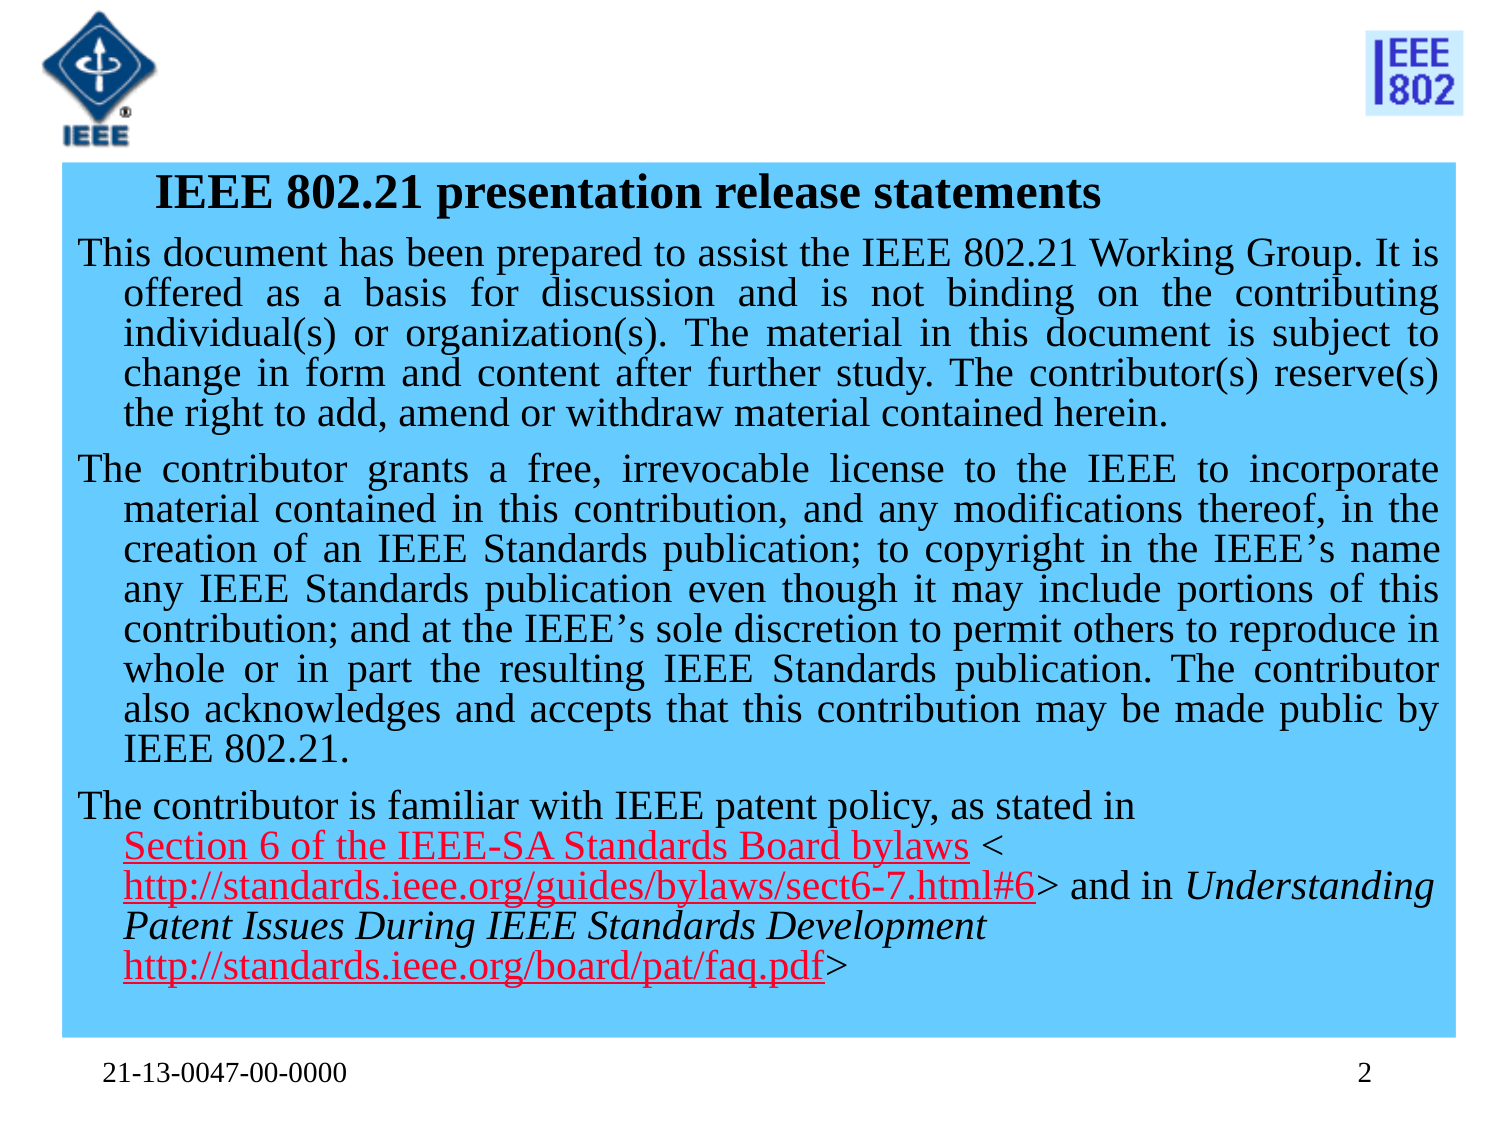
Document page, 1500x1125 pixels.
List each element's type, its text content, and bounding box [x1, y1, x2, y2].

text_box IEEE 802.21 presentation release statements This document has been prepared to assist the IEEE 802.21 Working Group. It is offered as a basis for discussion and is not binding on the contributing individual(s) or organization(s). The material in this document is subject to change in form and content after further study. The contributor(s) reserve(s) the right to add, amend or withdraw material contained herein. The contributor grants a free, irrevocable license to the IEEE to incorporate material contained in this contribution, and any modifications thereof, in the creation of an IEEE Standards publication; to copyright in the IEEE’s name any IEEE Standards publication even though it may include portions of this contribution; and at the IEEE’s sole discretion to permit others to reproduce in whole or in part the resulting IEEE Standards publication. The contributor also acknowledges and accepts that this contribution may be made public by IEEE 802.21. The contributor is familiar with IEEE patent policy, as stated in Section 6 of the IEEE-SA Standards Board bylaws <http://standards.ieee.org/guides/bylaws/sect6-7.html#6> and in Understanding Patent Issues During IEEE Standards Development http://standards.ieee.org/board/pat/faq.pdf> [62, 162, 1456, 1038]
picture [1351, 12, 1475, 141]
picture [37, 9, 162, 150]
slide_number 2 [1275, 1050, 1388, 1113]
footer 21-13-0047-00-0000 [62, 1050, 388, 1097]
